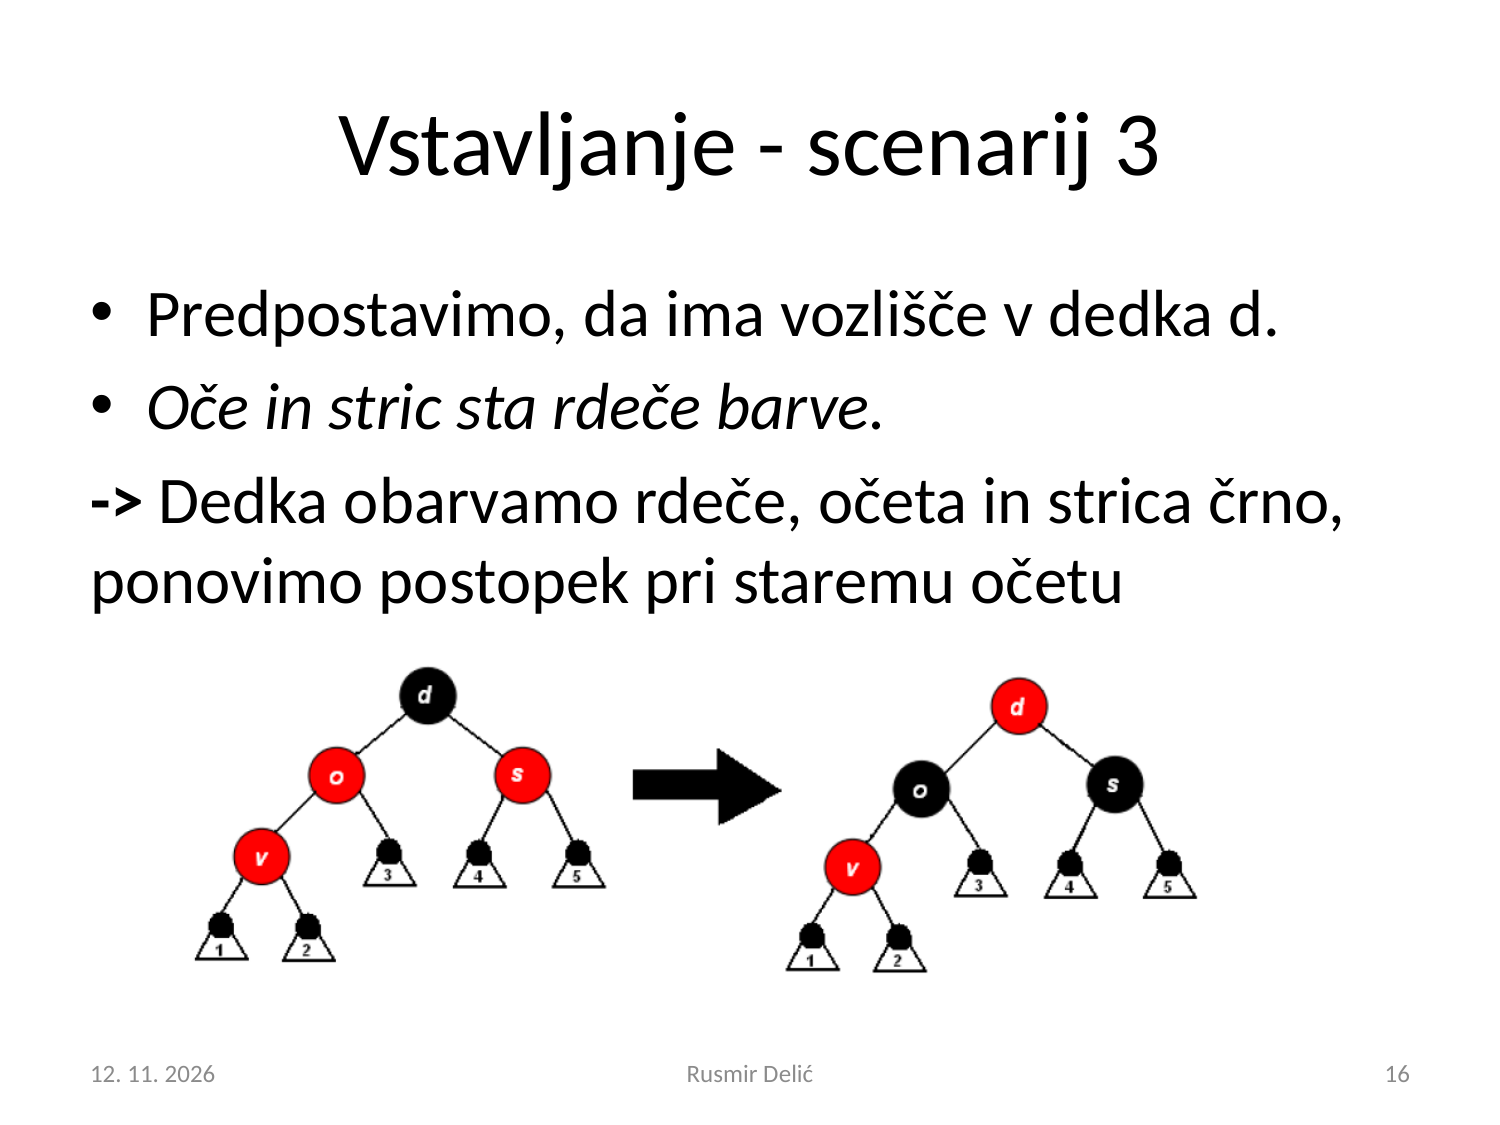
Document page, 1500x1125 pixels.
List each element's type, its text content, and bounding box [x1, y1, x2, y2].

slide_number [75, 1042, 425, 1103]
slide_number 16 [1074, 1042, 1425, 1103]
list Predpostavimo, da ima vozlišče v dedka d. Oče in stric sta rdeče barve. -> Dedka obarvamo rdeče, očeta in strica črno, ponovimo postopek pri staremu očetu [75, 262, 1425, 1005]
footer Rusmir Delić [512, 1042, 988, 1103]
title Vstavljanje - scenarij 3 [75, 45, 1425, 233]
picture [132, 621, 1261, 999]
